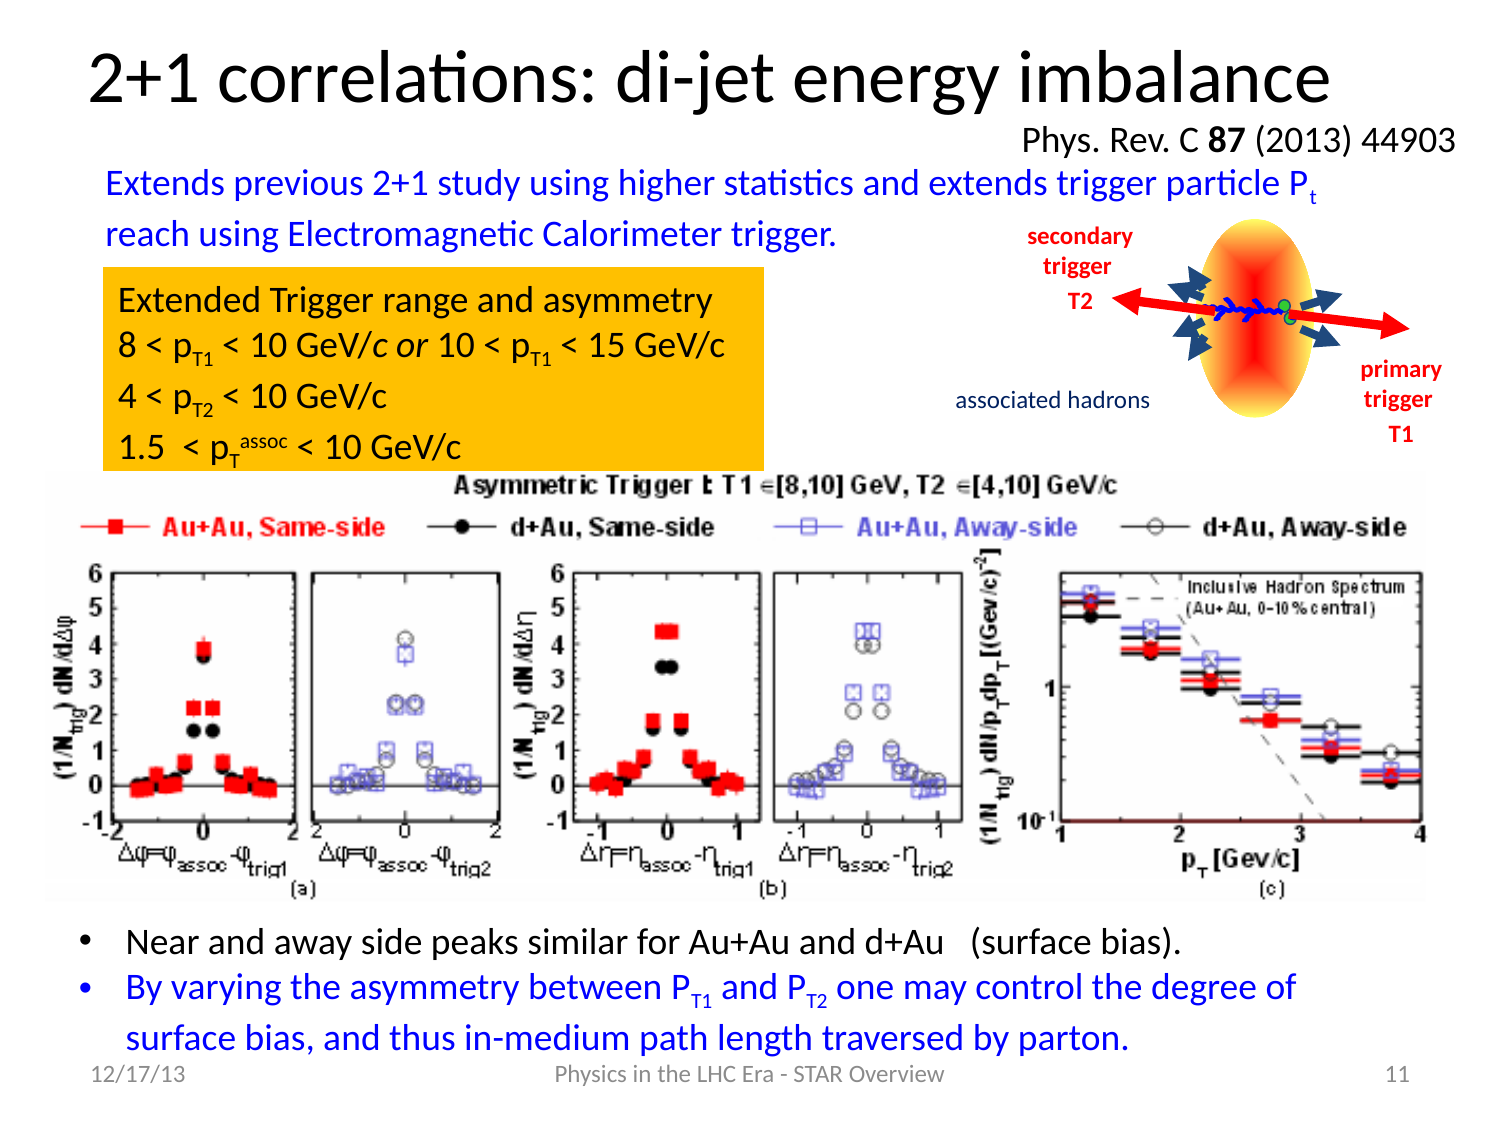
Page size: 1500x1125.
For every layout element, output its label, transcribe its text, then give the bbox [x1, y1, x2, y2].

text_box Extended Trigger range and asymmetry 8 < pT1 < 10 GeV/c or 10 < pT1 < 15 GeV/c 4 < pT2 < 10 GeV/c 1.5 < pTassoc < 10 GeV/c [103, 267, 764, 470]
picture [44, 471, 1437, 918]
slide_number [75, 1042, 425, 1103]
text_box 2+1 correlations: di-jet energy imbalance [72, 19, 1348, 125]
text_box Phys. Rev. C 87 (2013) 44903 [1006, 107, 1472, 167]
text_box Extends previous 2+1 study using higher statistics and extends trigger particle Pt reach using Electromagnetic Calorimeter trigger. [90, 150, 1335, 262]
text_box Near and away side peaks similar for Au+Au and d+Au (surface bias). By varying the asymmetry between PT1 and PT2 one may control the degree of surface bias, and thus in-medium path length traversed by parton. [64, 927, 1404, 1066]
slide_number 11 [1074, 1042, 1425, 1103]
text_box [940, 212, 1482, 458]
footer Physics in the LHC Era - STAR Overview [512, 1066, 988, 1103]
